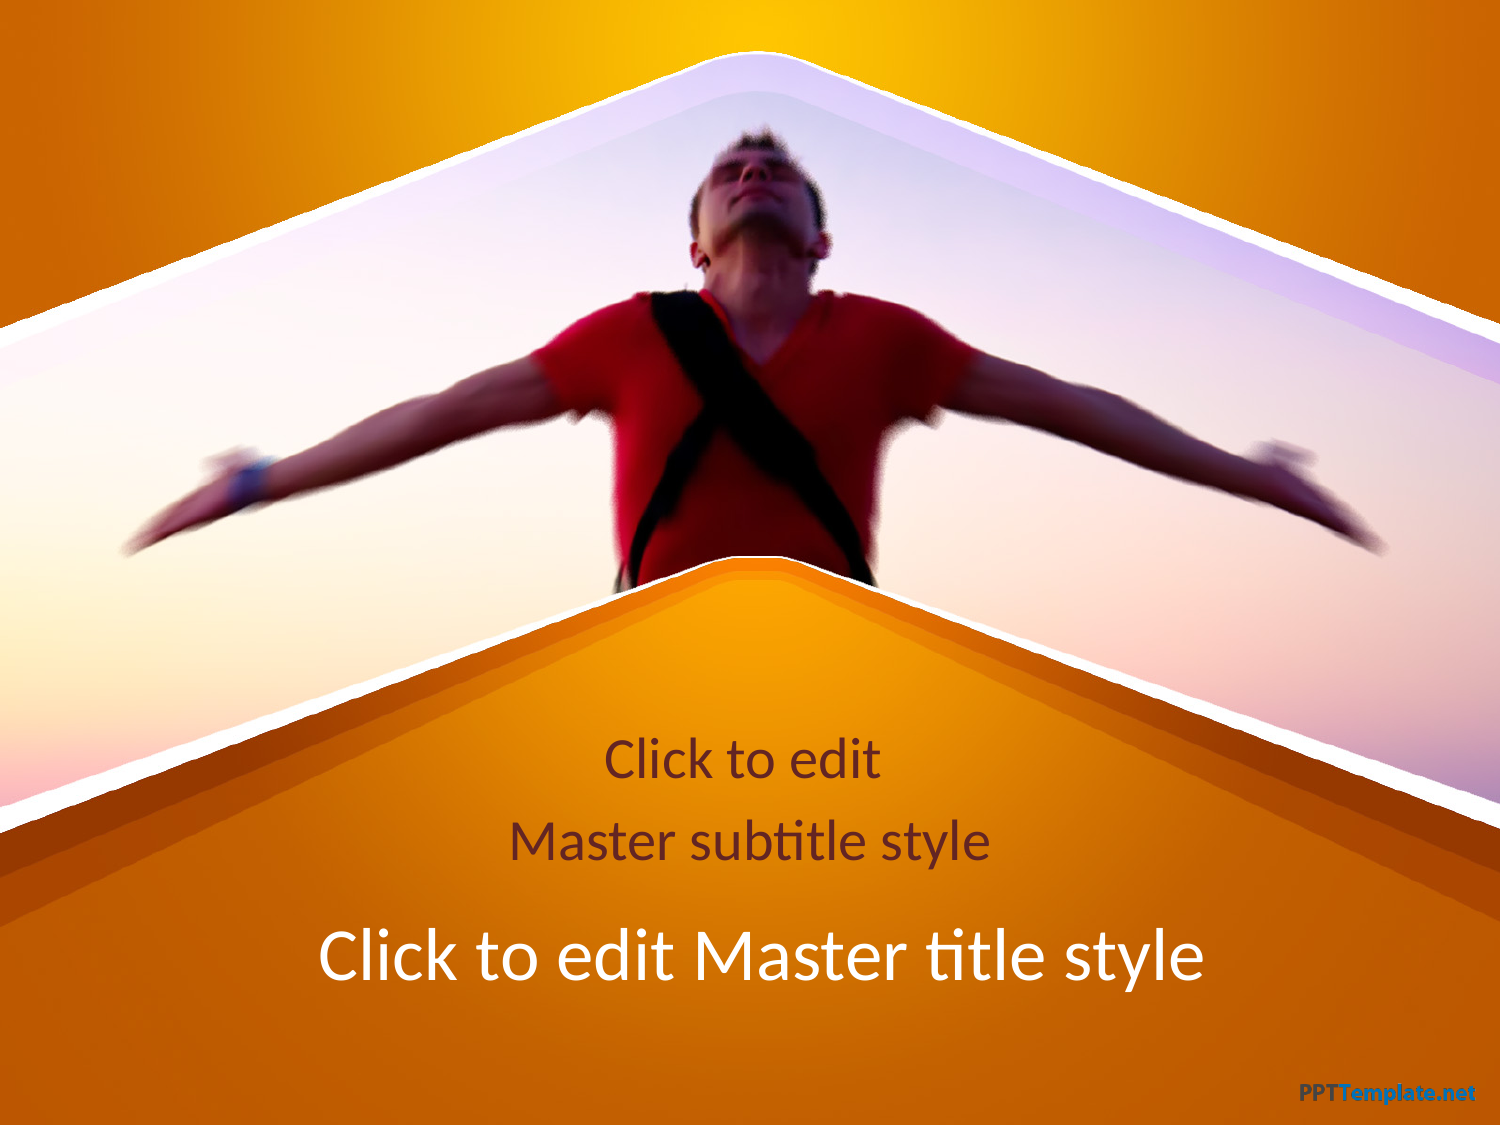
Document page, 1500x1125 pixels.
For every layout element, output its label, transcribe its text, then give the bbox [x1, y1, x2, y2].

subtitle Click to edit Master subtitle style [73, 712, 1427, 914]
title Click to edit Master title style [98, 914, 1427, 1014]
picture [0, 0, 1500, 1125]
